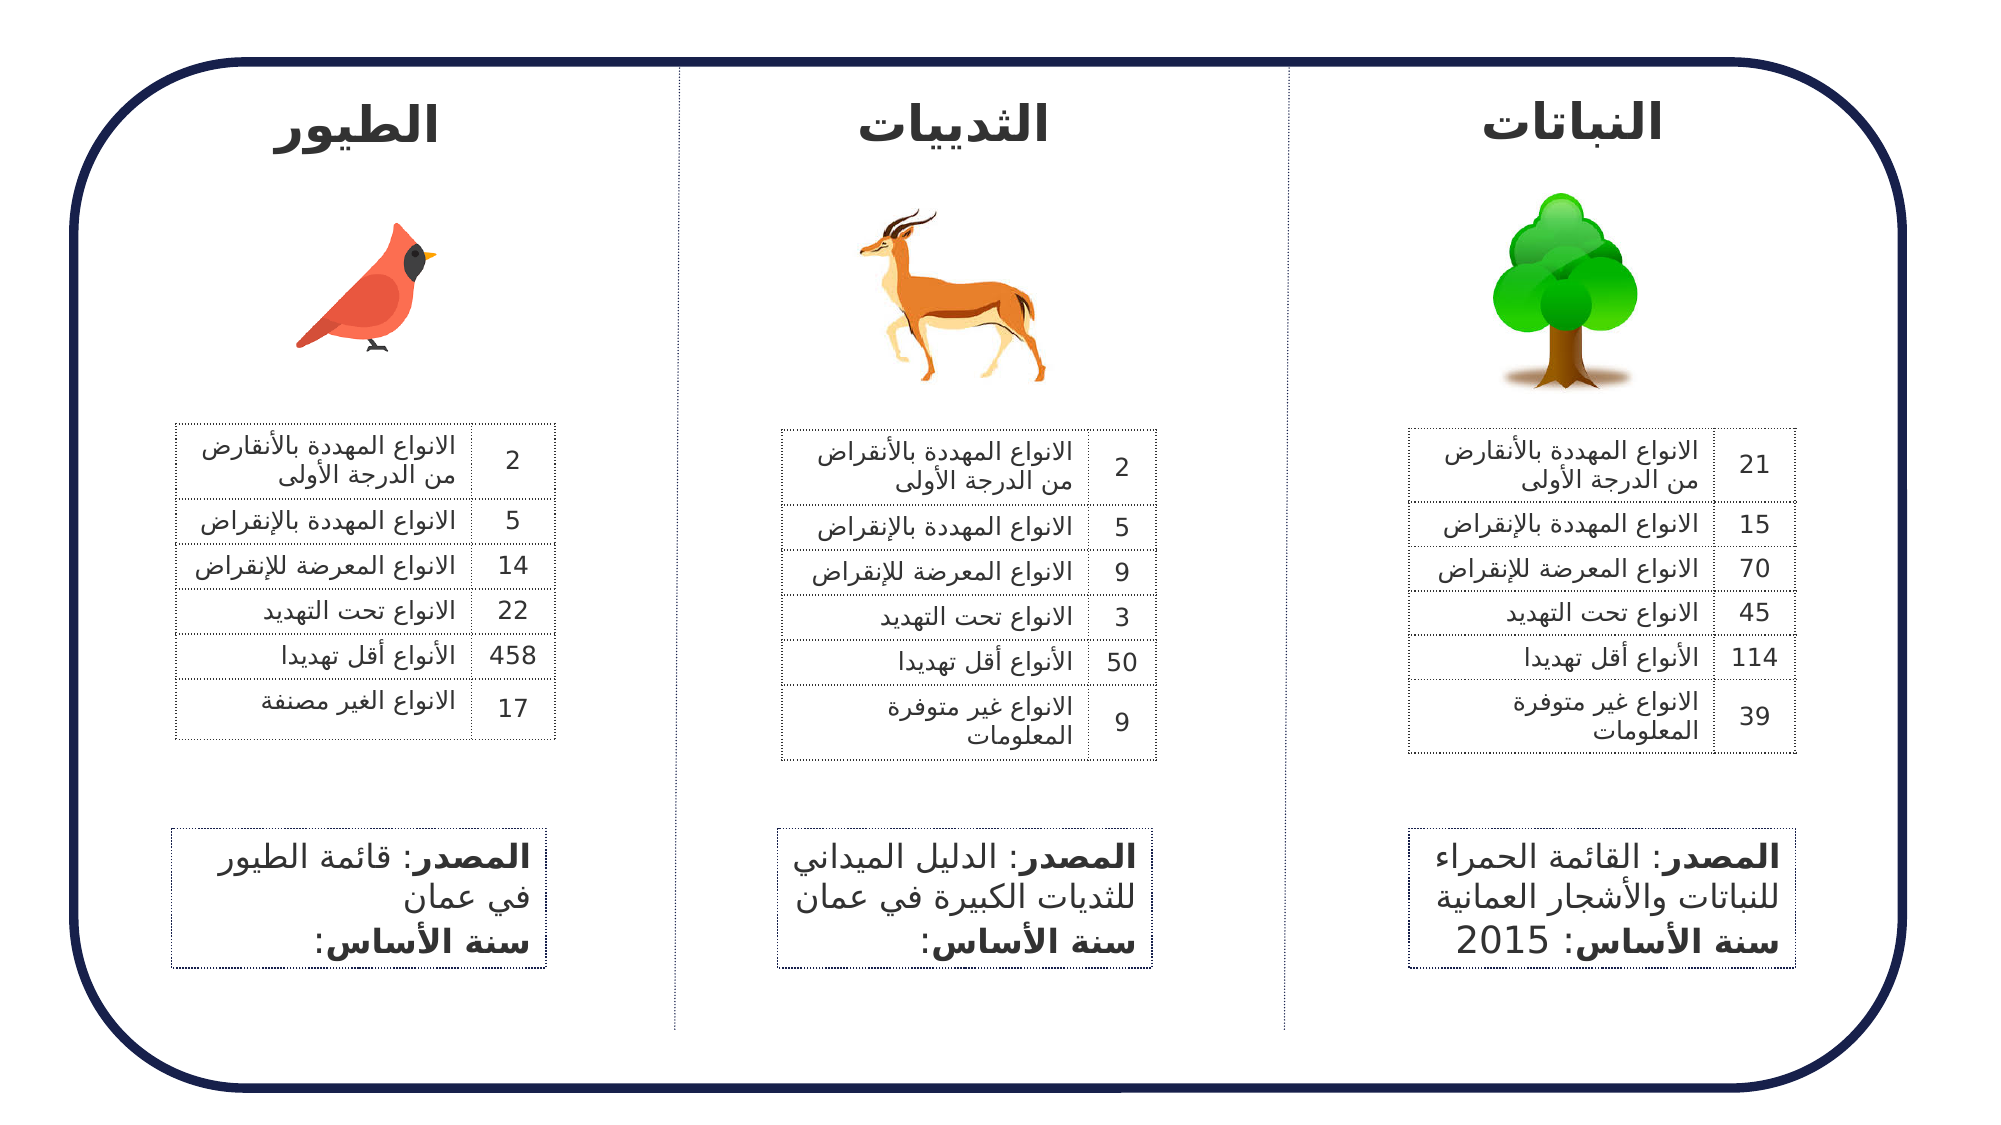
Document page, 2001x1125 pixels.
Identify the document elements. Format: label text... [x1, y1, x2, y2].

table_cell 5 [1088, 505, 1156, 550]
table_header 21 [1714, 429, 1795, 502]
table_cell الانواع المهددة بالإنقراض [1409, 502, 1714, 547]
table_cell 5 [472, 499, 555, 544]
text_box النباتات [1466, 82, 1680, 157]
table_header الانواع المهددة بالأنقارض من الدرجة الأولى [176, 424, 472, 499]
table_cell 14 [472, 544, 555, 589]
table_cell الانواع المعرضة للإنقراض [782, 550, 1088, 595]
text_box [72, 60, 1904, 1090]
table_cell الأنواع أقل تهديدا [782, 640, 1088, 685]
table_cell 9 [1088, 685, 1156, 760]
table_cell الانواع تحت التهديد [176, 589, 472, 634]
table_header 2 [1088, 430, 1156, 505]
table_cell الانواع المعرضة للإنقراض [1409, 547, 1714, 591]
table_cell 9 [1088, 550, 1156, 595]
table_cell الانواع الغير مصنفة [176, 679, 472, 739]
table_header الانواع المهددة بالأنقارض من الدرجة الأولى [1409, 429, 1714, 502]
picture [1492, 193, 1638, 394]
table_cell الأنواع أقل تهديدا [1409, 635, 1714, 680]
text_box الثدييات [842, 84, 1066, 160]
picture [287, 208, 446, 366]
text_box المصدر: قائمة الطيور في عمان سنة الأساس: [171, 828, 546, 968]
text_box المصدر: القائمة الحمراء للنباتات والأشجار العمانية سنة الأساس: 2015 [1409, 828, 1796, 968]
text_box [1284, 61, 1290, 1032]
table_cell 114 [1714, 635, 1795, 680]
table_cell 458 [472, 634, 555, 679]
text_box المصدر: الدليل الميداني للثديات الكبيرة في عمان سنة الأساس: [777, 828, 1152, 968]
text_box الطيور [260, 85, 456, 161]
table_cell 17 [472, 679, 555, 739]
table_cell الانواع تحت التهديد [782, 595, 1088, 640]
table_header الانواع المهددة بالأنقراض من الدرجة الأولى [782, 430, 1088, 505]
table_cell الانواع تحت التهديد [1409, 591, 1714, 635]
table_cell 45 [1714, 591, 1795, 635]
table_cell الانواع المهددة بالإنقراض [782, 505, 1088, 550]
table_cell الأنواع أقل تهديدا [176, 634, 472, 679]
table_cell الانواع غير متوفرة المعلومات [782, 685, 1088, 760]
table_cell 3 [1088, 595, 1156, 640]
table_cell 39 [1714, 680, 1795, 753]
table_cell الانواع المعرضة للإنقراض [176, 544, 472, 589]
table_cell 50 [1088, 640, 1156, 685]
table_cell الانواع غير متوفرة المعلومات [1409, 680, 1714, 753]
table_header 2 [472, 424, 555, 499]
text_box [674, 61, 680, 1032]
table_cell 70 [1714, 547, 1795, 591]
table_cell 15 [1714, 502, 1795, 547]
table_cell الانواع المهددة بالإنقراض [176, 499, 472, 544]
picture [831, 192, 1077, 398]
table_cell 22 [472, 589, 555, 634]
